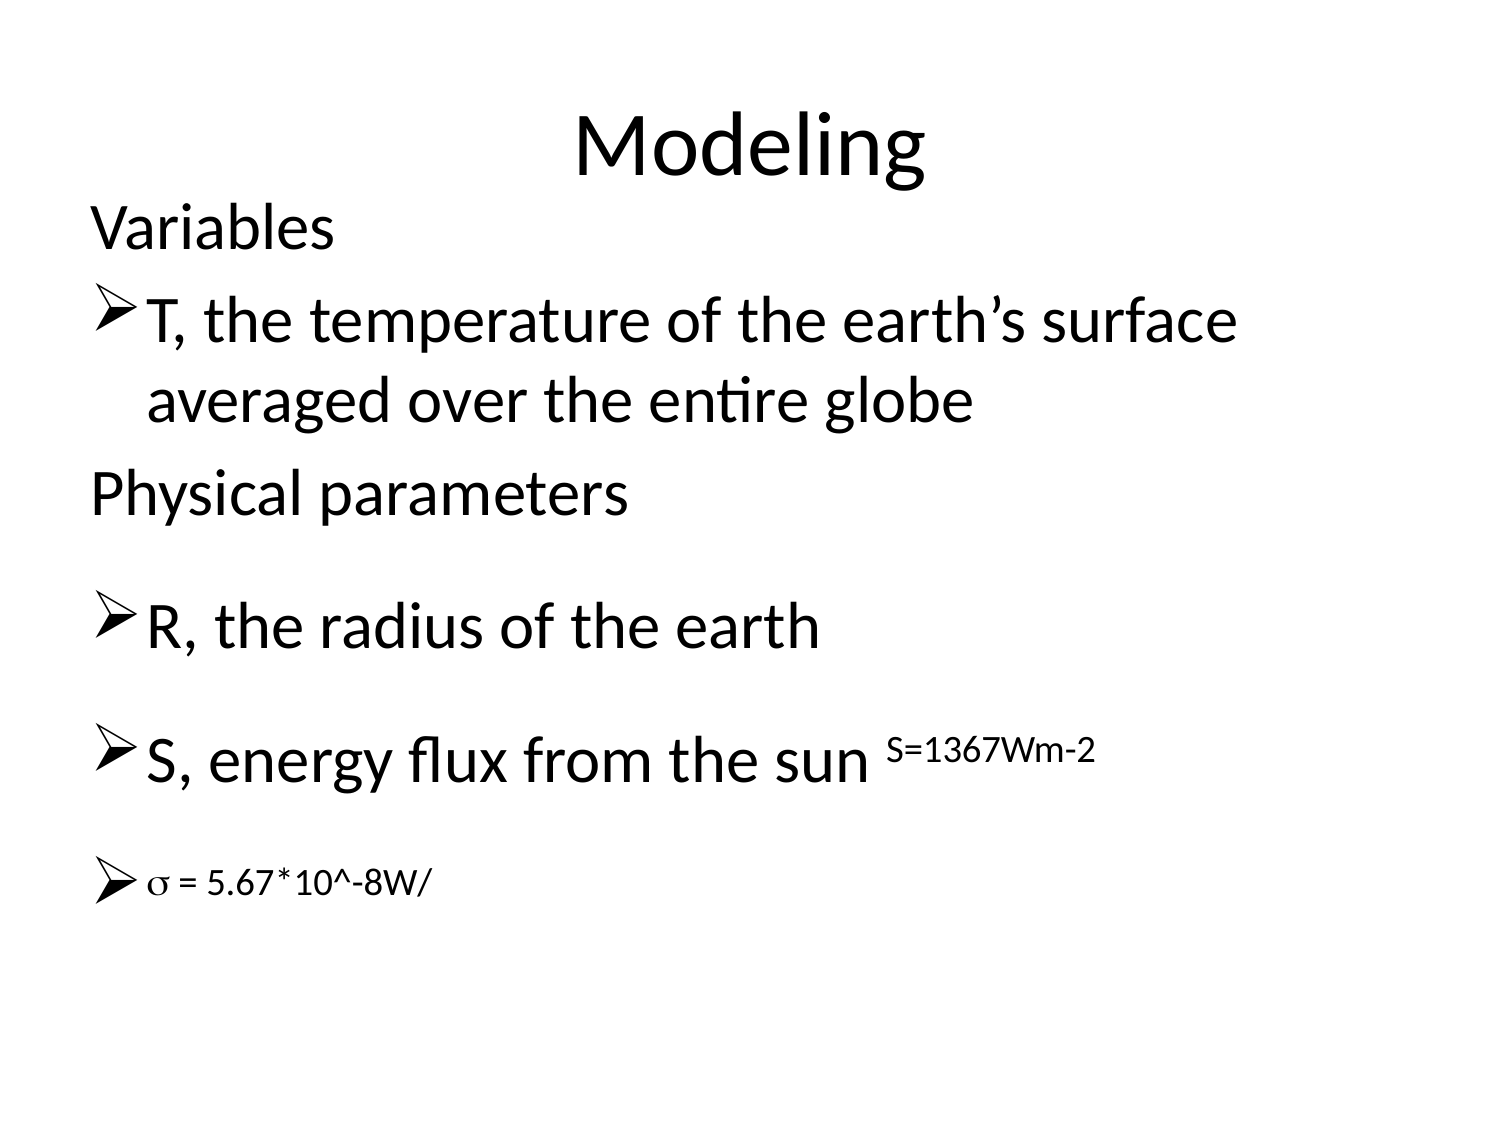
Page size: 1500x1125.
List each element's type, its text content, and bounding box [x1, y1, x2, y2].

title Modeling [75, 45, 1425, 233]
